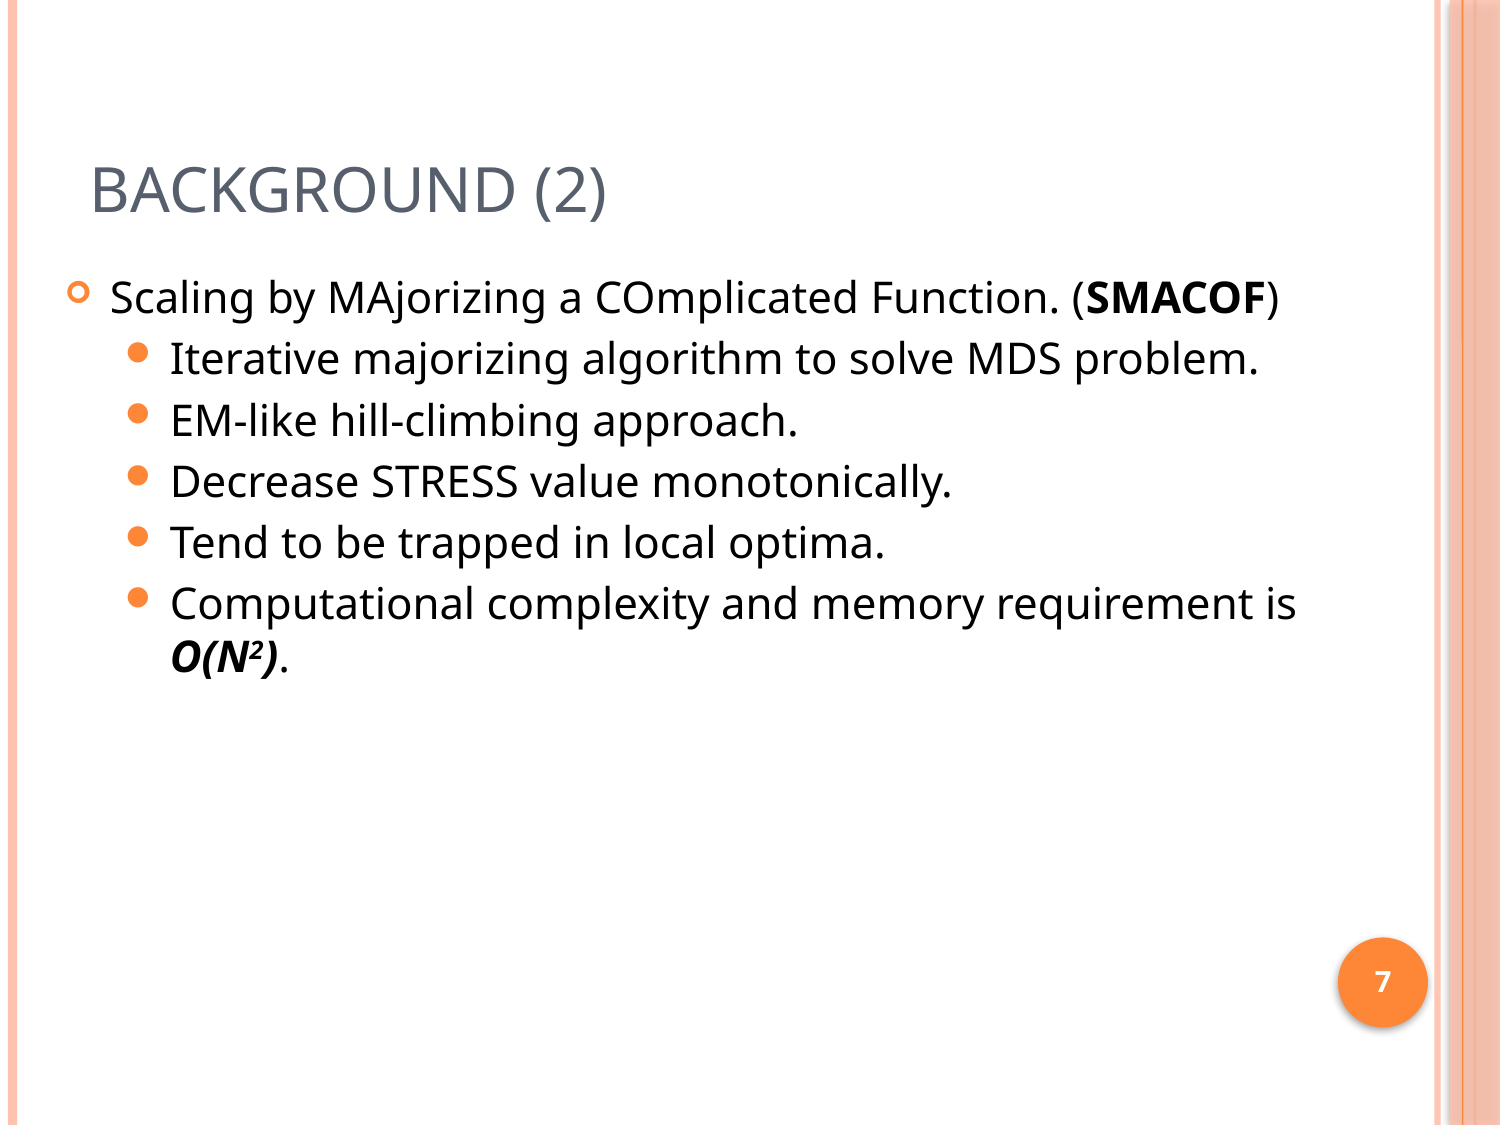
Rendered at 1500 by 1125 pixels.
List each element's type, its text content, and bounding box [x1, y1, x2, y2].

slide_number 7 [1333, 940, 1434, 1027]
list Scaling by MAjorizing a COmplicated Function. (SMACOF) Iterative majorizing algorithm to solve MDS problem. EM-like hill-climbing approach. Decrease STRESS value monotonically. Tend to be trapped in local optima. Computational complexity and memory requirement is O(N2). [50, 262, 1363, 1062]
title Background (2) [75, 45, 1300, 233]
